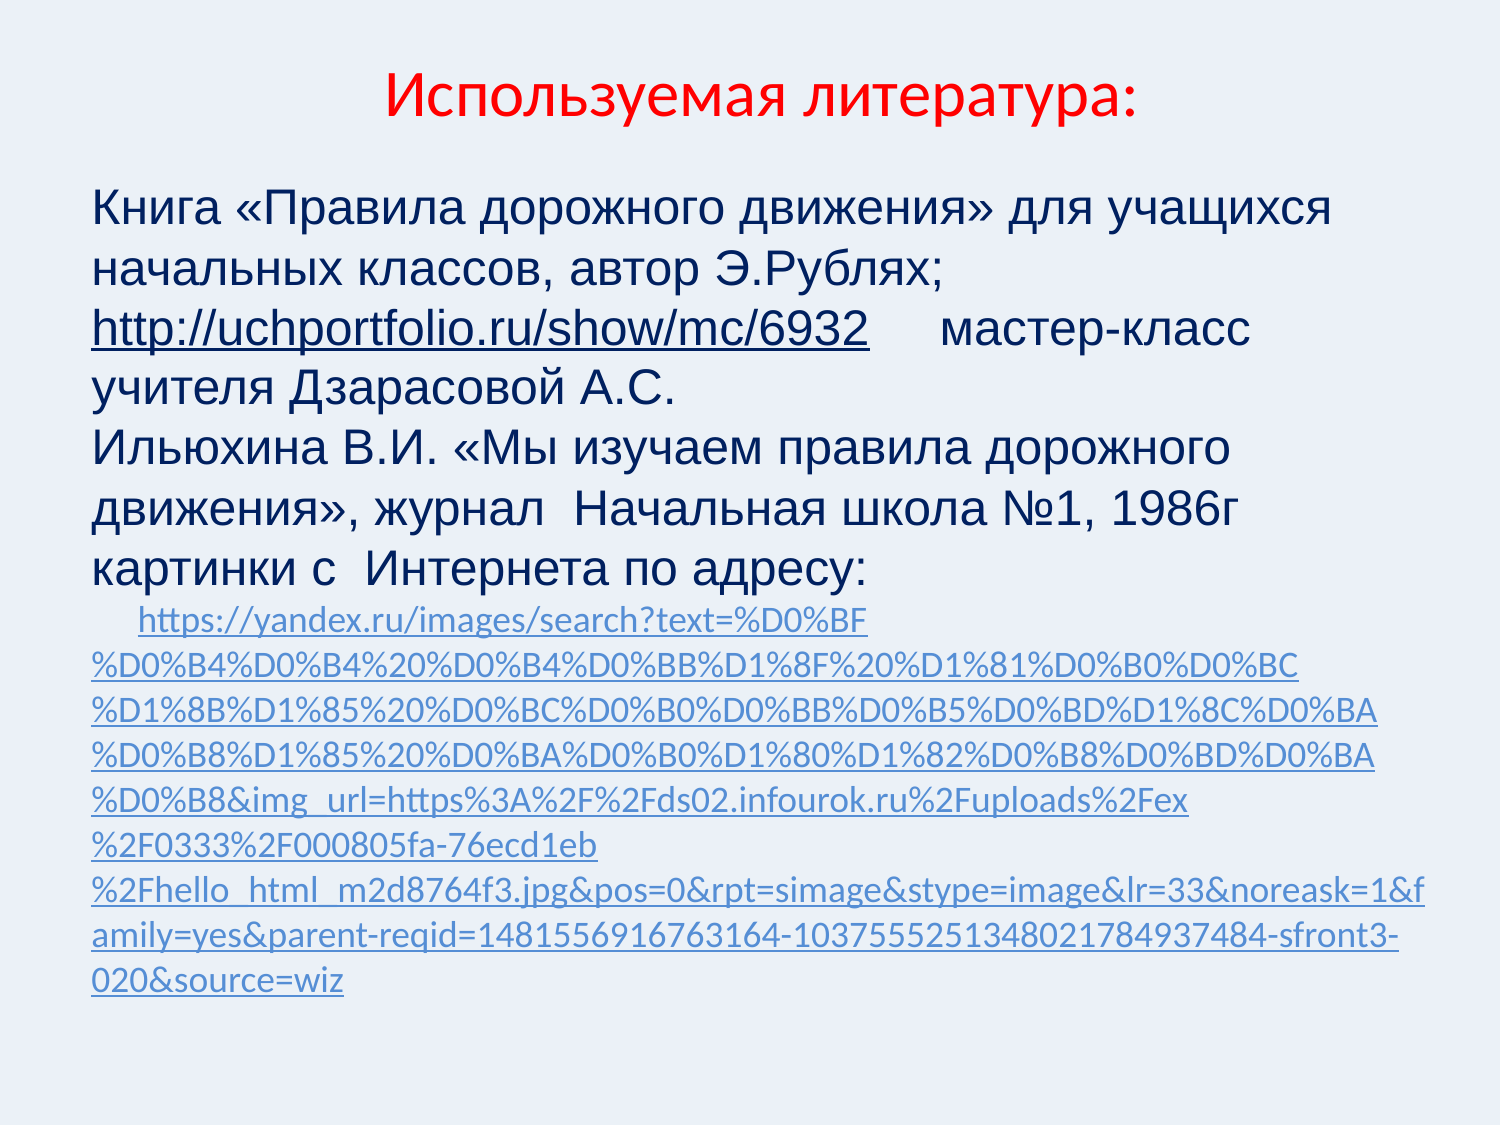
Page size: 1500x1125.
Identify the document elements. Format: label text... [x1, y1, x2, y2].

text_box Используемая литература: Книга «Правила дорожного движения» для учащихся начальных классов, автор Э.Рублях; http://uchportfolio.ru/show/mc/6932 мастер-класс учителя Дзарасовой А.С. Ильюхина В.И. «Мы изучаем правила дорожного движения», журнал Начальная школа №1, 1986г картинки с Интернета по адресу: https://yandex.ru/images/search?text=%D0%BF%D0%B4%D0%B4%20%D0%B4%D0%BB%D1%8F%20%D1%81%D0%B0%D0%BC%D1%8B%D1%85%20%D0%BC%D0%B0%D0%BB%D0%B5%D0%BD%D1%8C%D0%BA%D0%B8%D1%85%20%D0%BA%D0%B0%D1%80%D1%82%D0%B8%D0%BD%D0%BA%D0%B8&img_url=https%3A%2F%2Fds02.infourok.ru%2Fuploads%2Fex%2F0333%2F000805fa-76ecd1eb%2Fhello_html_m2d8764f3.jpg&pos=0&rpt=simage&stype=image&lr=33&noreask=1&family=yes&parent-reqid=1481556916763164-1037555251348021784937484-sfront3-020&source=wiz [76, 42, 1447, 1098]
